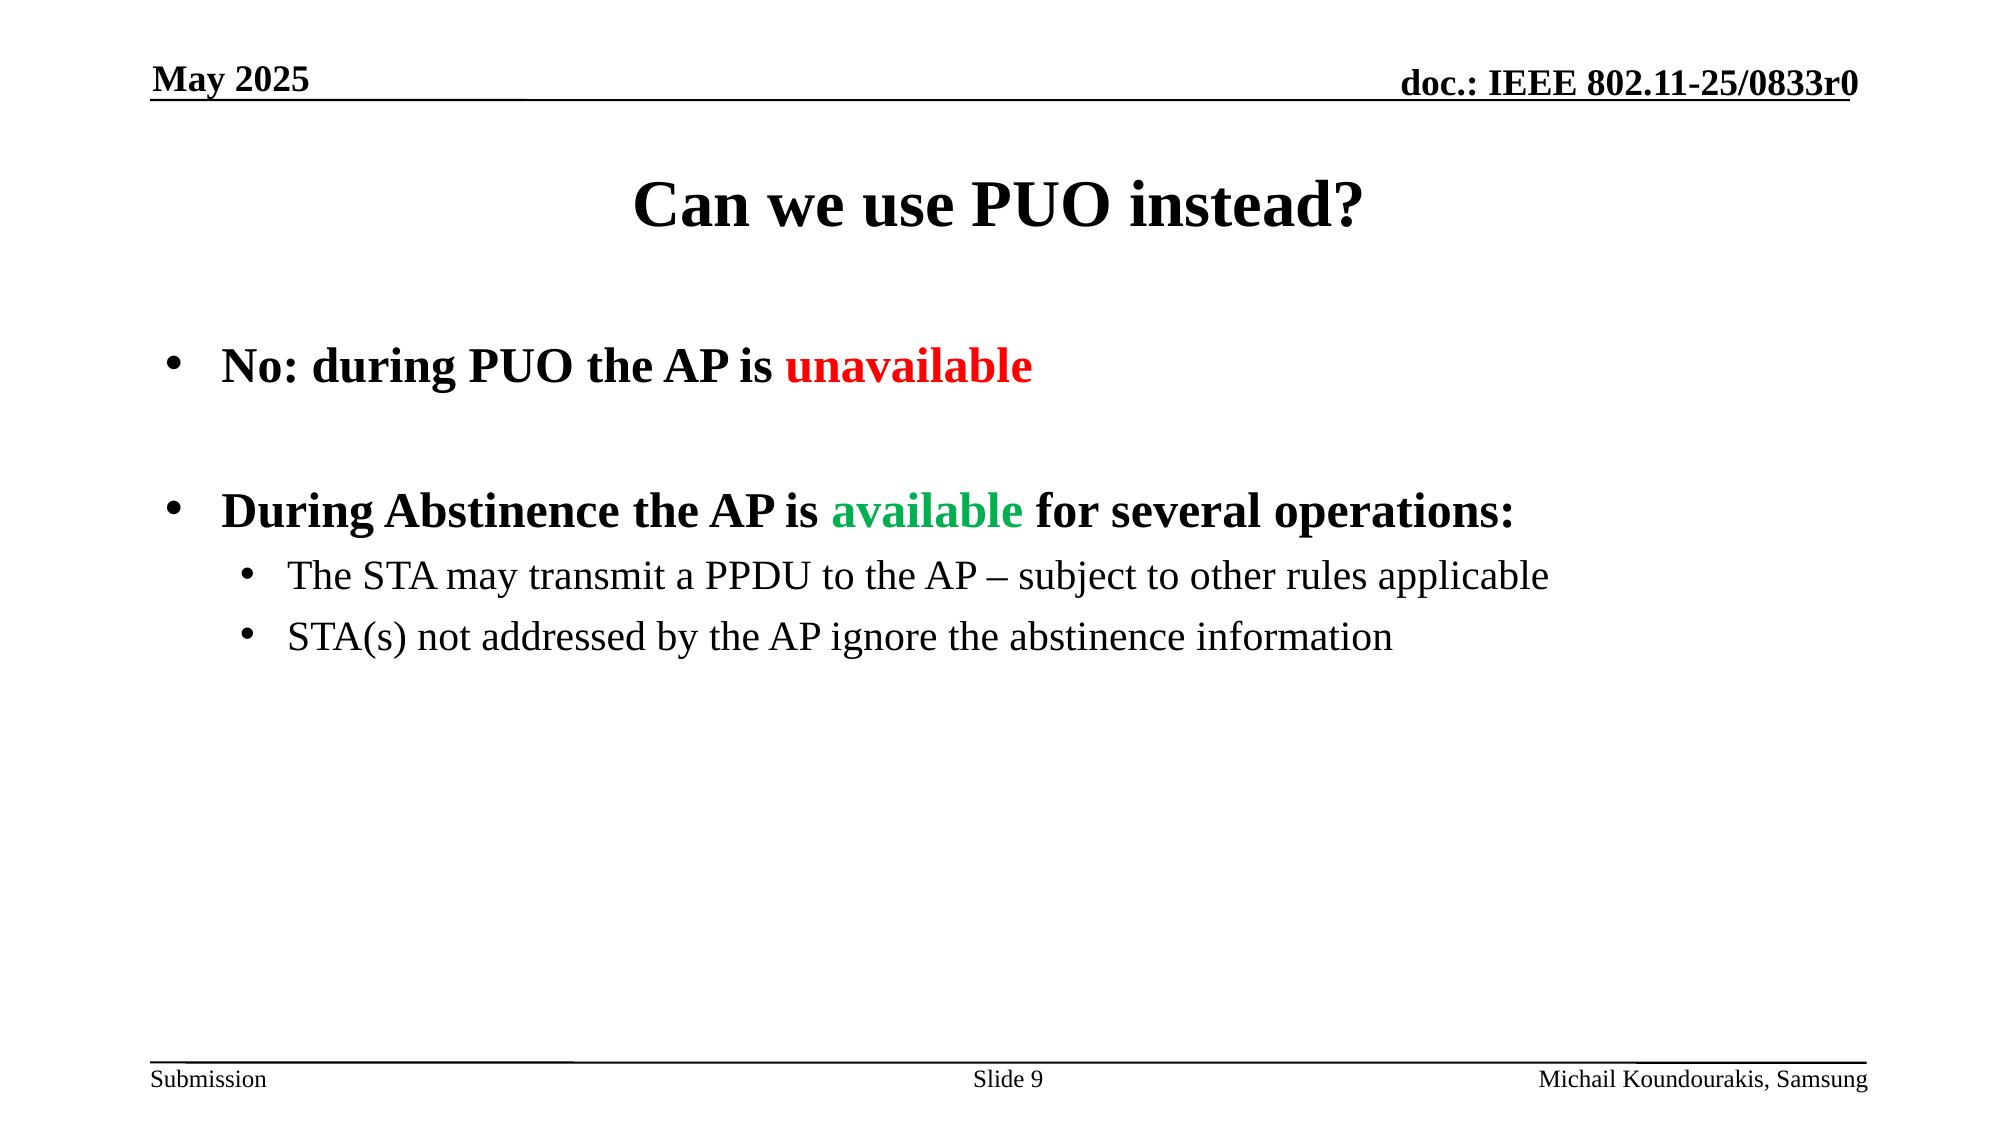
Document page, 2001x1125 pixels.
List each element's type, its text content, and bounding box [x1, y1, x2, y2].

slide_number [152, 54, 563, 100]
title Can we use PUO instead? [149, 112, 1850, 288]
list No: during PUO the AP is unavailable During Abstinence the AP is available for several operations: The STA may transmit a PPDU to the AP – subject to other rules applicable STA(s) not addressed by the AP ignore the abstinence information [149, 324, 1850, 1000]
slide_number Slide 9 [950, 1061, 1067, 1123]
footer Michail Koundourakis, Samsung [1171, 1061, 1869, 1093]
